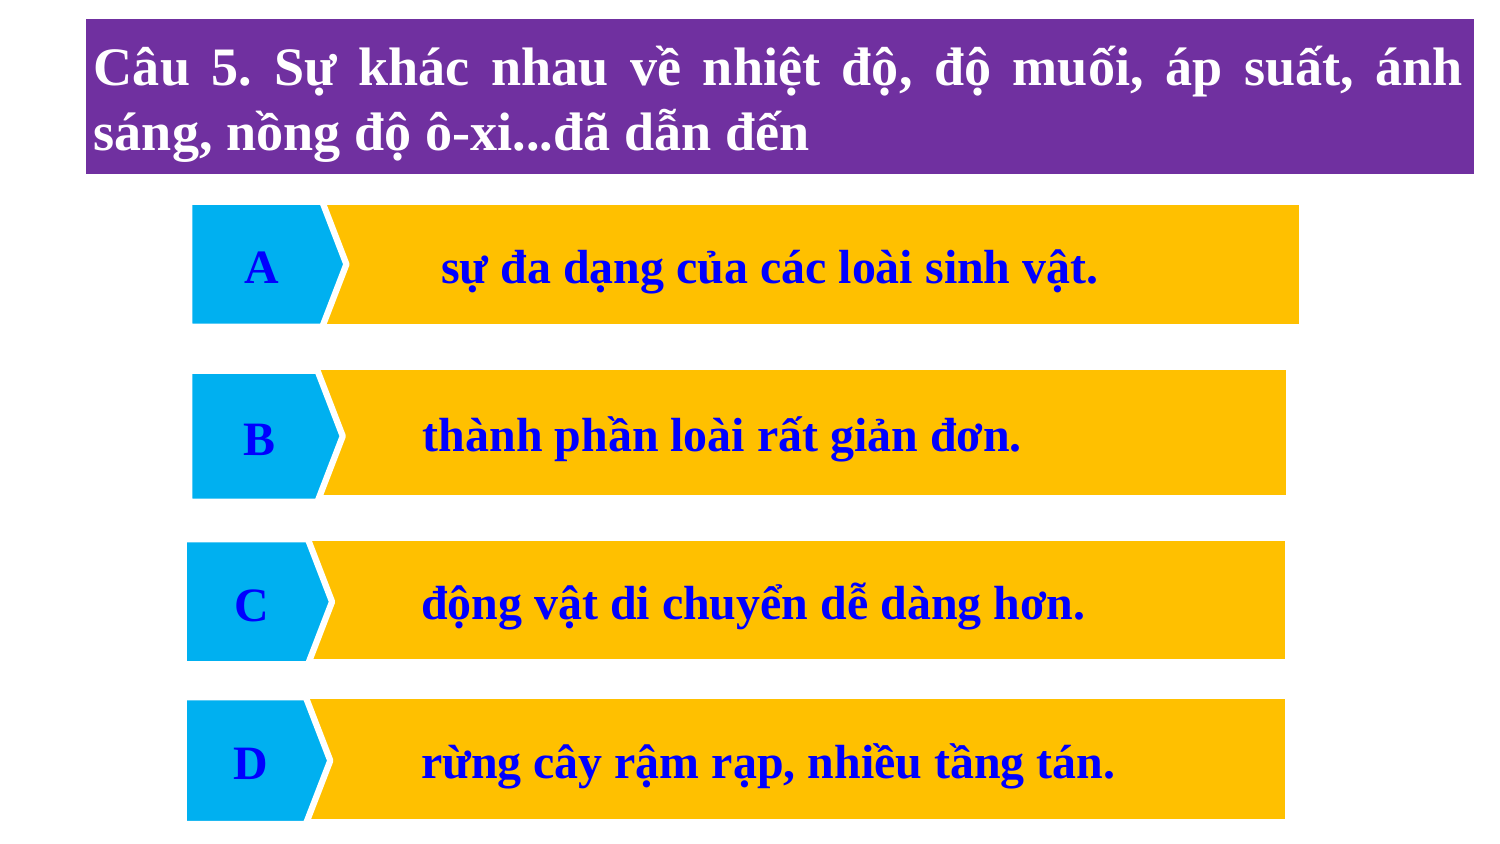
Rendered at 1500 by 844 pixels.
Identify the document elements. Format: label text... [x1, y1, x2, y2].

text_box D [181, 695, 333, 827]
text_box B [187, 368, 345, 504]
text_box C [181, 537, 335, 667]
text_box rừng cây rậm rạp, nhiều tầng tán. [258, 693, 1290, 824]
text_box Câu 5. Sự khác nhau về nhiệt độ, độ muối, áp suất, ánh sáng, nồng độ ô-xi...đã dẫn đến [80, 14, 1479, 179]
text_box A [187, 199, 349, 329]
text_box sự đa dạng của các loài sinh vật. [324, 200, 1304, 329]
text_box động vật di chuyển dễ dàng hơn. [258, 535, 1290, 665]
text_box thành phần loài rất giản đơn. [259, 365, 1291, 500]
